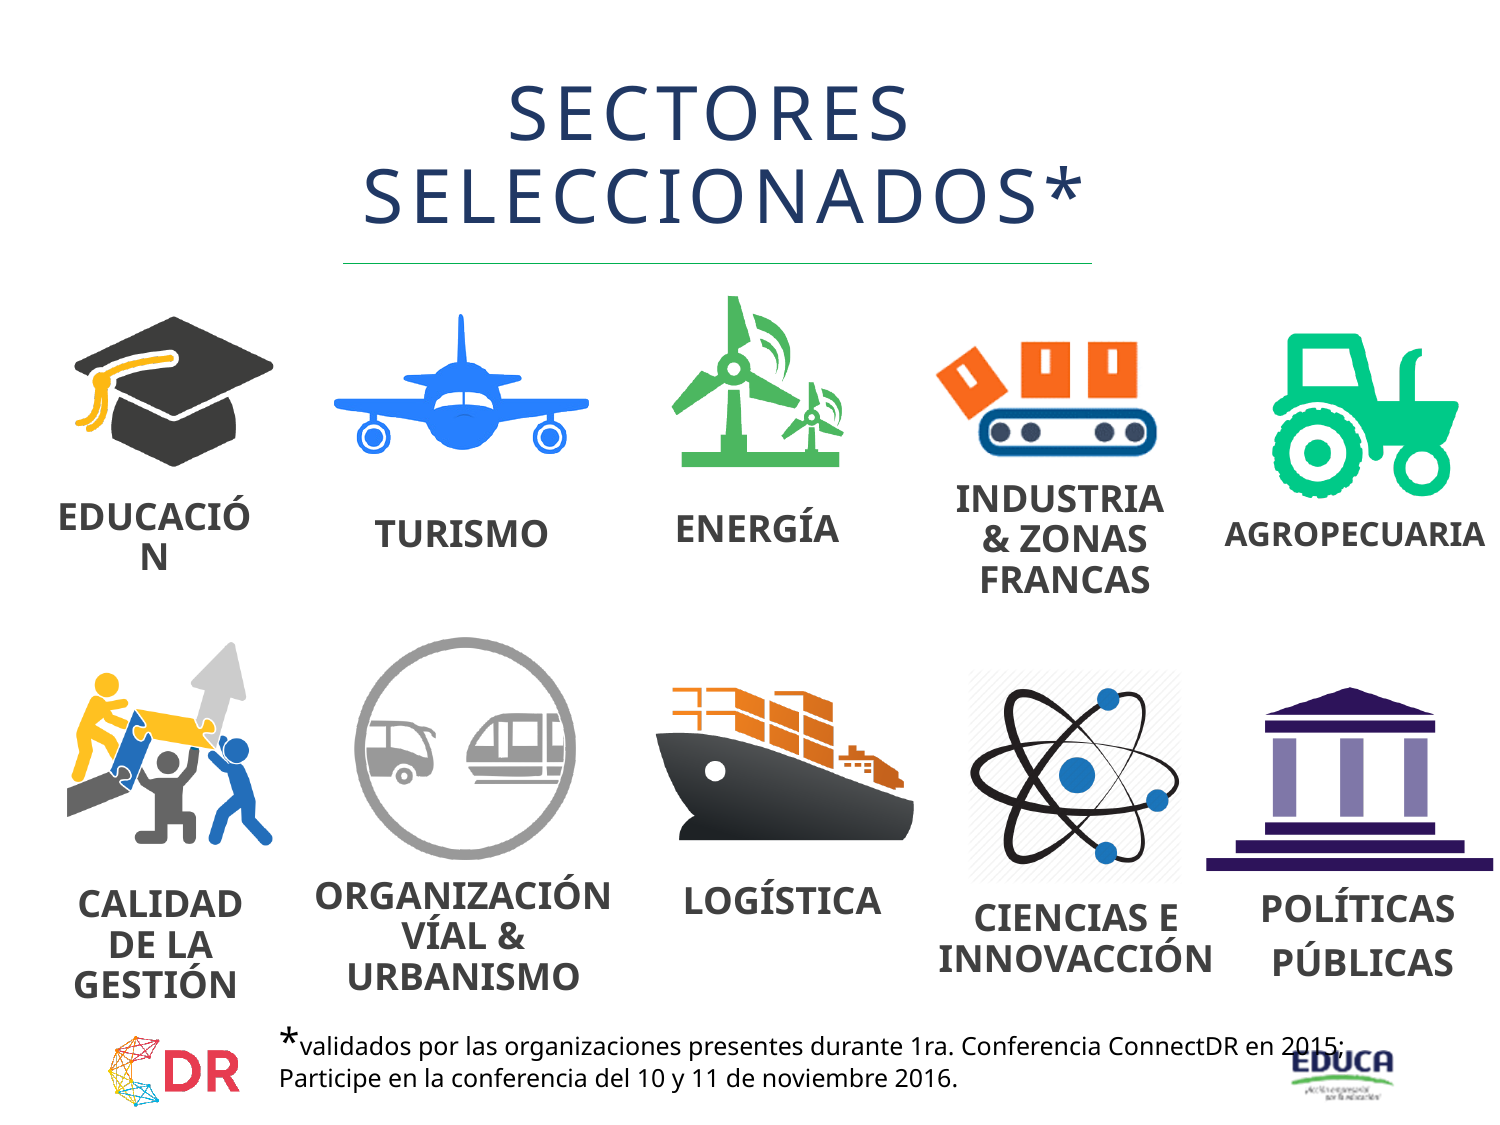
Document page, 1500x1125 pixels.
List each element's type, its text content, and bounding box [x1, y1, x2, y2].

text_box ORGANIZACIÓN VÍAL & URBANISMO [294, 880, 632, 994]
picture [354, 637, 576, 860]
picture [930, 278, 1164, 512]
text_box AGROPECUARIA [1196, 479, 1500, 593]
picture [103, 1033, 244, 1109]
text_box CIENCIAS E INNOVACCIÓN [915, 883, 1231, 997]
picture [655, 279, 855, 481]
text_box [909, 445, 1197, 668]
text_box LOGÍSTICA [640, 872, 924, 960]
text_box CALIDAD DE LA GESTIÓN [39, 889, 282, 1003]
text_box POLÍTICAS PÚBLICAS [1219, 880, 1500, 994]
text_box [319, 454, 612, 639]
text_box EDUCACIÓN [33, 481, 276, 595]
text_box INDUSTRIA & ZONAS FRANCAS [944, 483, 1187, 598]
picture [1265, 311, 1459, 505]
picture [967, 668, 1183, 884]
picture [334, 314, 589, 454]
text_box TURISMO [340, 478, 583, 592]
text_box *validados por las organizaciones presentes durante 1ra. Conferencia ConnectDR en 2015; Participe en la conferencia del 10 y 11 de noviembre 2016. [264, 1010, 1446, 1101]
title SECTORES SELECCIONADOS* [77, 46, 1372, 264]
text_box ENERGÍA [636, 473, 879, 588]
picture [639, 653, 931, 872]
picture [34, 609, 303, 878]
picture [70, 314, 275, 506]
picture [1205, 684, 1494, 872]
